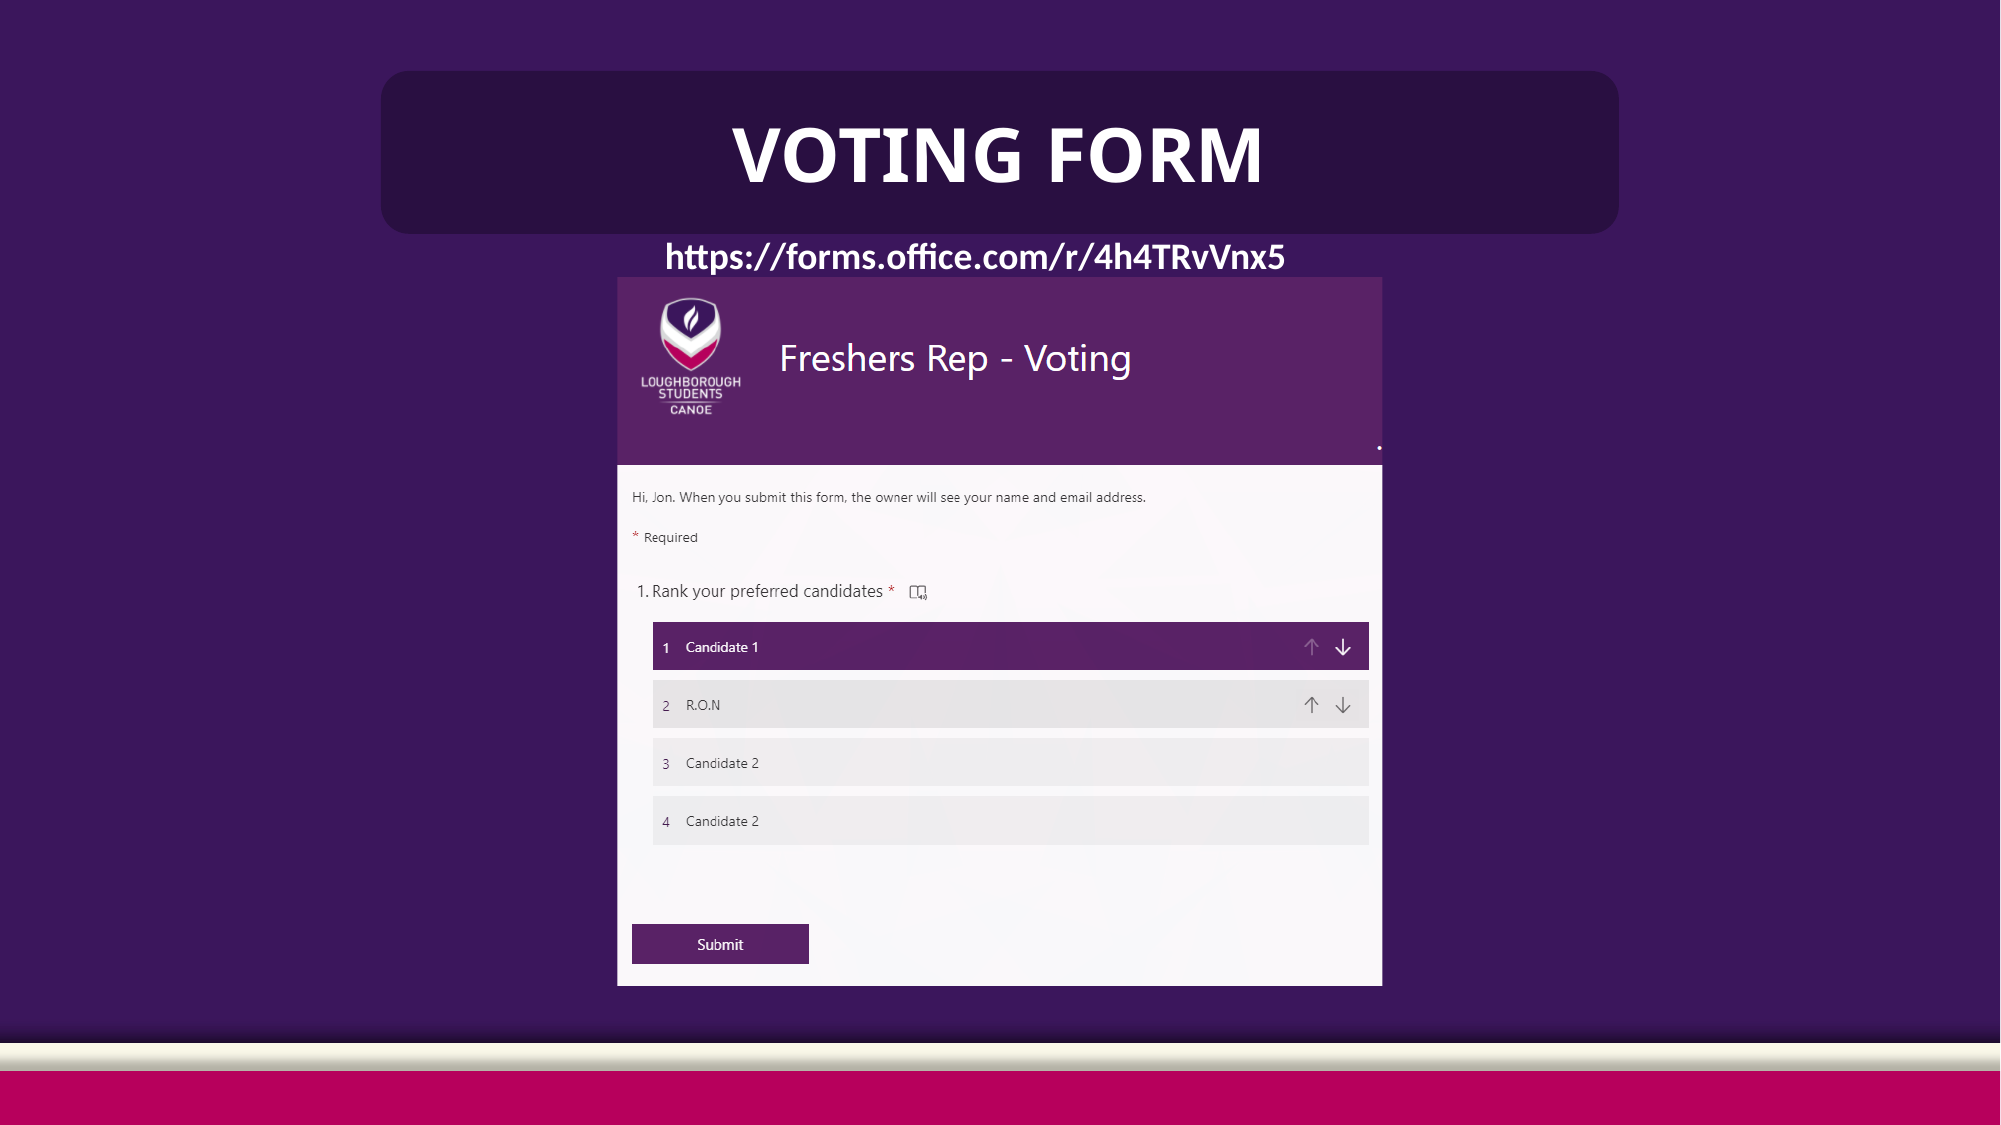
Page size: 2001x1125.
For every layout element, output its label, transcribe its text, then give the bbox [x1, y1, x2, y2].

text_box VOTING FORM [380, 70, 1619, 234]
picture [0, 0, 2001, 1125]
text_box https://forms.office.com/r/4h4TRvVnx5 [650, 224, 1650, 285]
